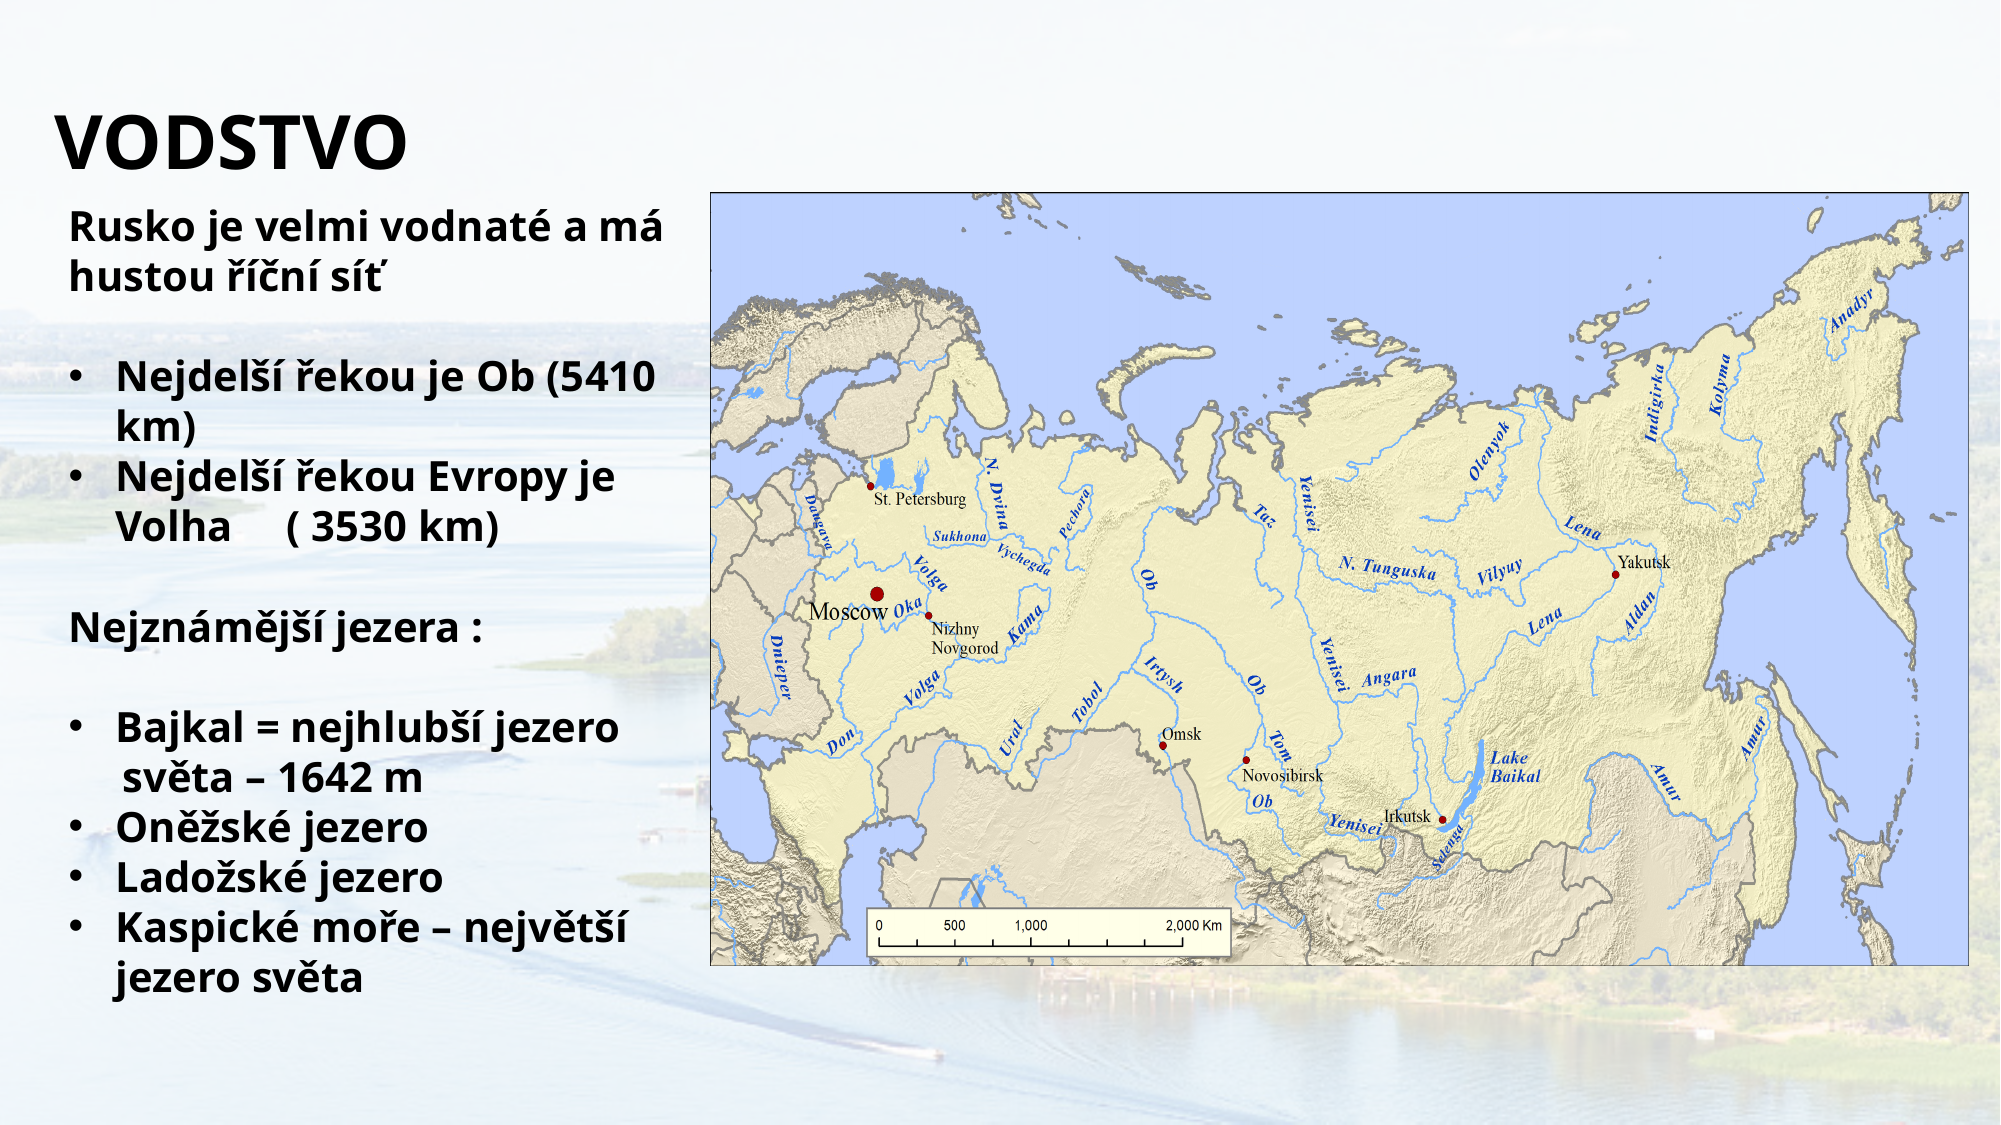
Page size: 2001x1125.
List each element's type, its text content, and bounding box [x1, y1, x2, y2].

picture [710, 192, 1969, 966]
text_box VODSTVO [39, 86, 445, 192]
text_box Rusko je velmi vodnaté a má hustou říční síť Nejdelší řekou je Ob (5410 km) Nejdelší řekou Evropy je Volha ( 3530 km) Nejznámější jezera : Bajkal = nejhlubší jezero světa – 1642 m Oněžské jezero Ladožské jezero Kaspické moře – největší jezero světa [53, 192, 723, 1008]
